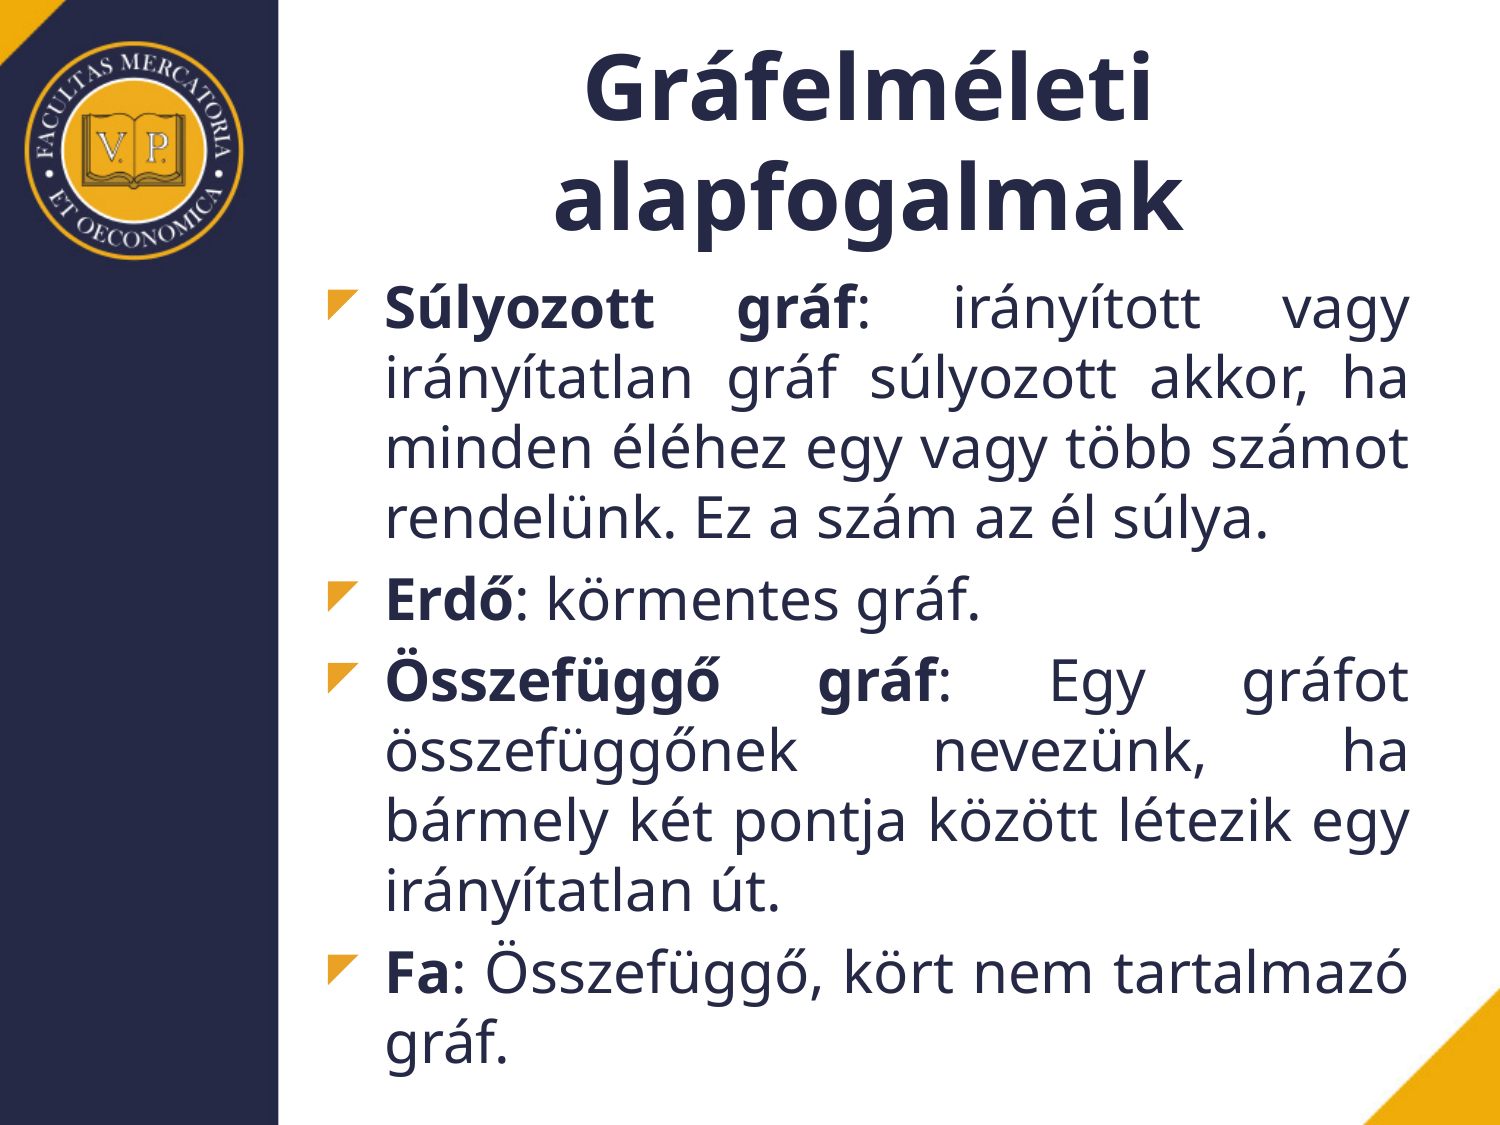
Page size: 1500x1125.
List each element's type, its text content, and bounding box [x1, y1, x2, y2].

title Gráfelméleti alapfogalmak [312, 45, 1425, 233]
picture [0, 0, 1500, 1125]
list Súlyozott gráf: irányított vagy irányítatlan gráf súlyozott akkor, ha minden éléhez egy vagy több számot rendelünk. Ez a szám az él súlya. Erdő: körmentes gráf. Összefüggő gráf: Egy gráfot összefüggőnek nevezünk, ha bármely két pontja között létezik egy irányítatlan út. Fa: Összefüggő, kört nem tartalmazó gráf. [312, 262, 1425, 1005]
